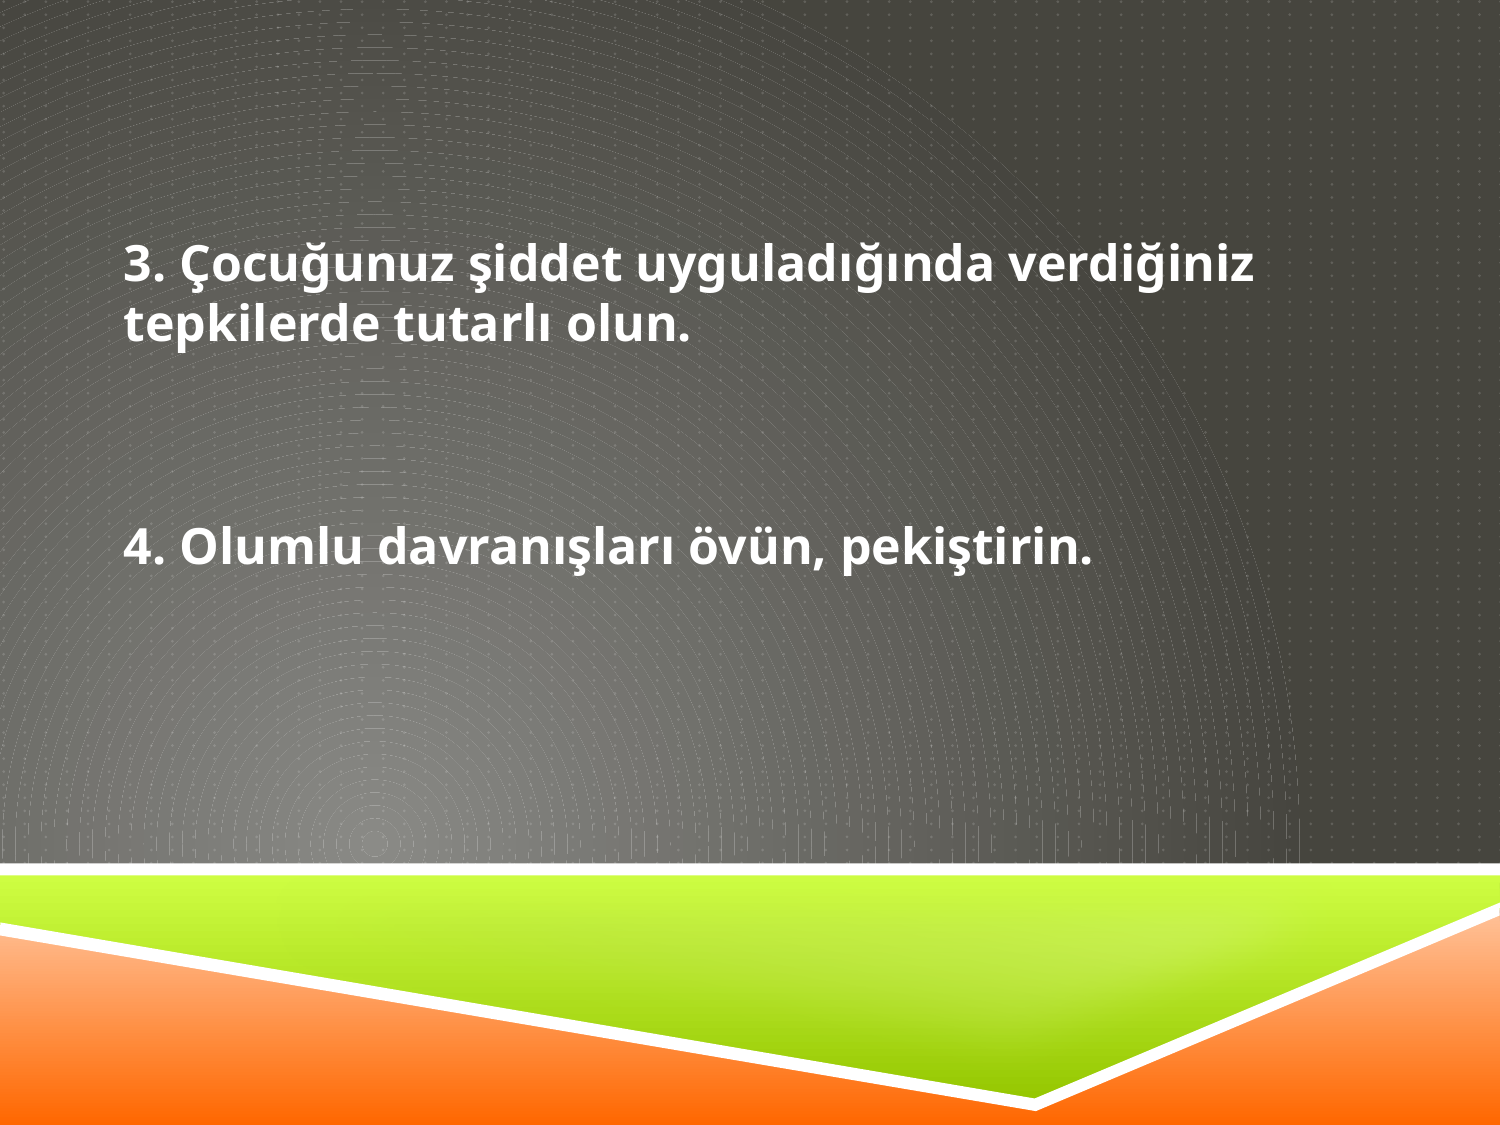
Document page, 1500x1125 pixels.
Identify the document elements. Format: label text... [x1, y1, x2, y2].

list 3. Çocuğunuz şiddet uyguladığında verdiğiniz tepkilerde tutarlı olun. 4. Olumlu davranışları övün, pekiştirin. [111, 148, 1388, 892]
